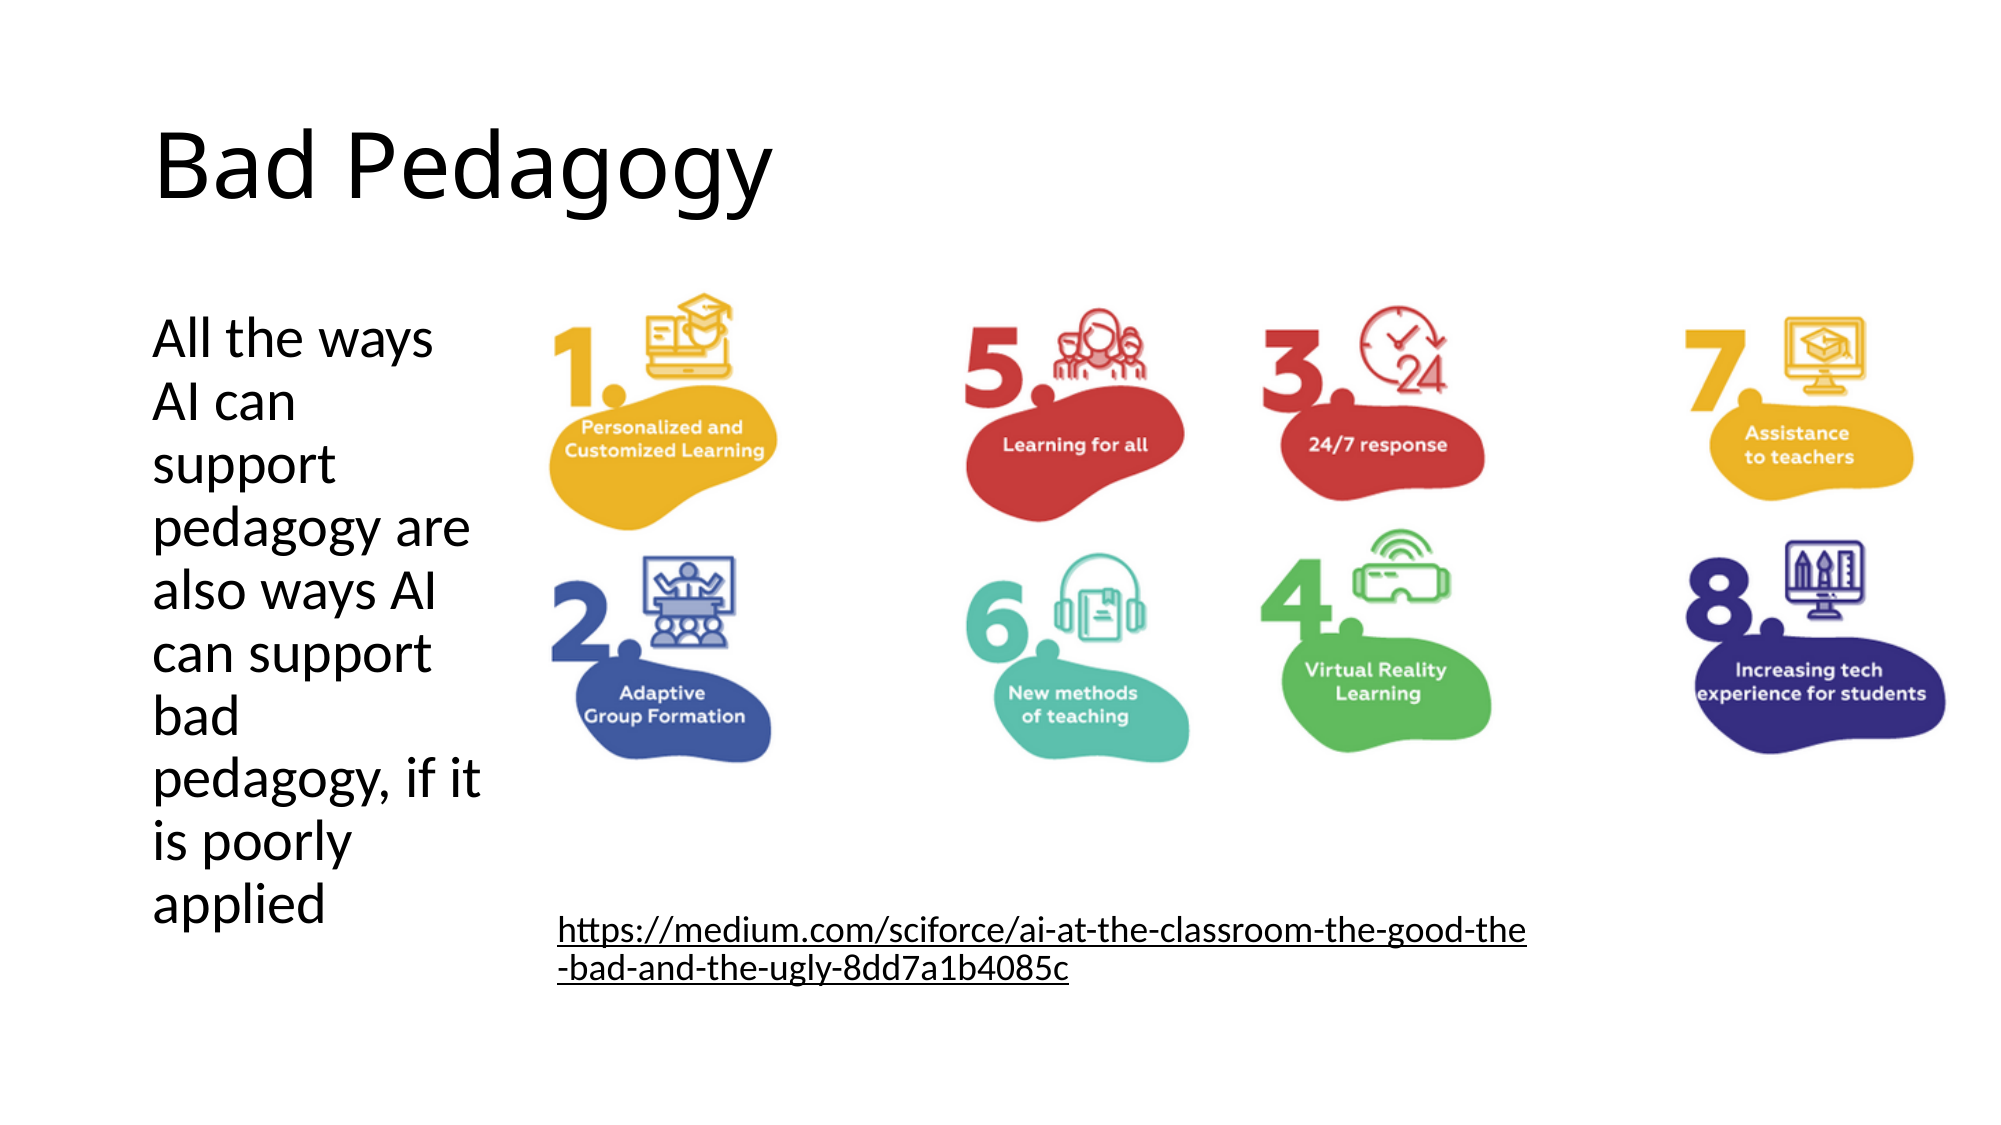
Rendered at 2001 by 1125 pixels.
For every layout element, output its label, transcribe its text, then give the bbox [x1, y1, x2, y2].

text_box https://medium.com/sciforce/ai-at-the-classroom-the-good-the-bad-and-the-ugly-8dd7a1b4085c [542, 897, 1543, 1003]
picture [1254, 293, 1992, 797]
list All the ways AI can support pedagogy are also ways AI can support bad pedagogy, if it is poorly applied [137, 299, 503, 1014]
picture [542, 277, 1215, 787]
title Bad Pedagogy [137, 59, 1863, 278]
